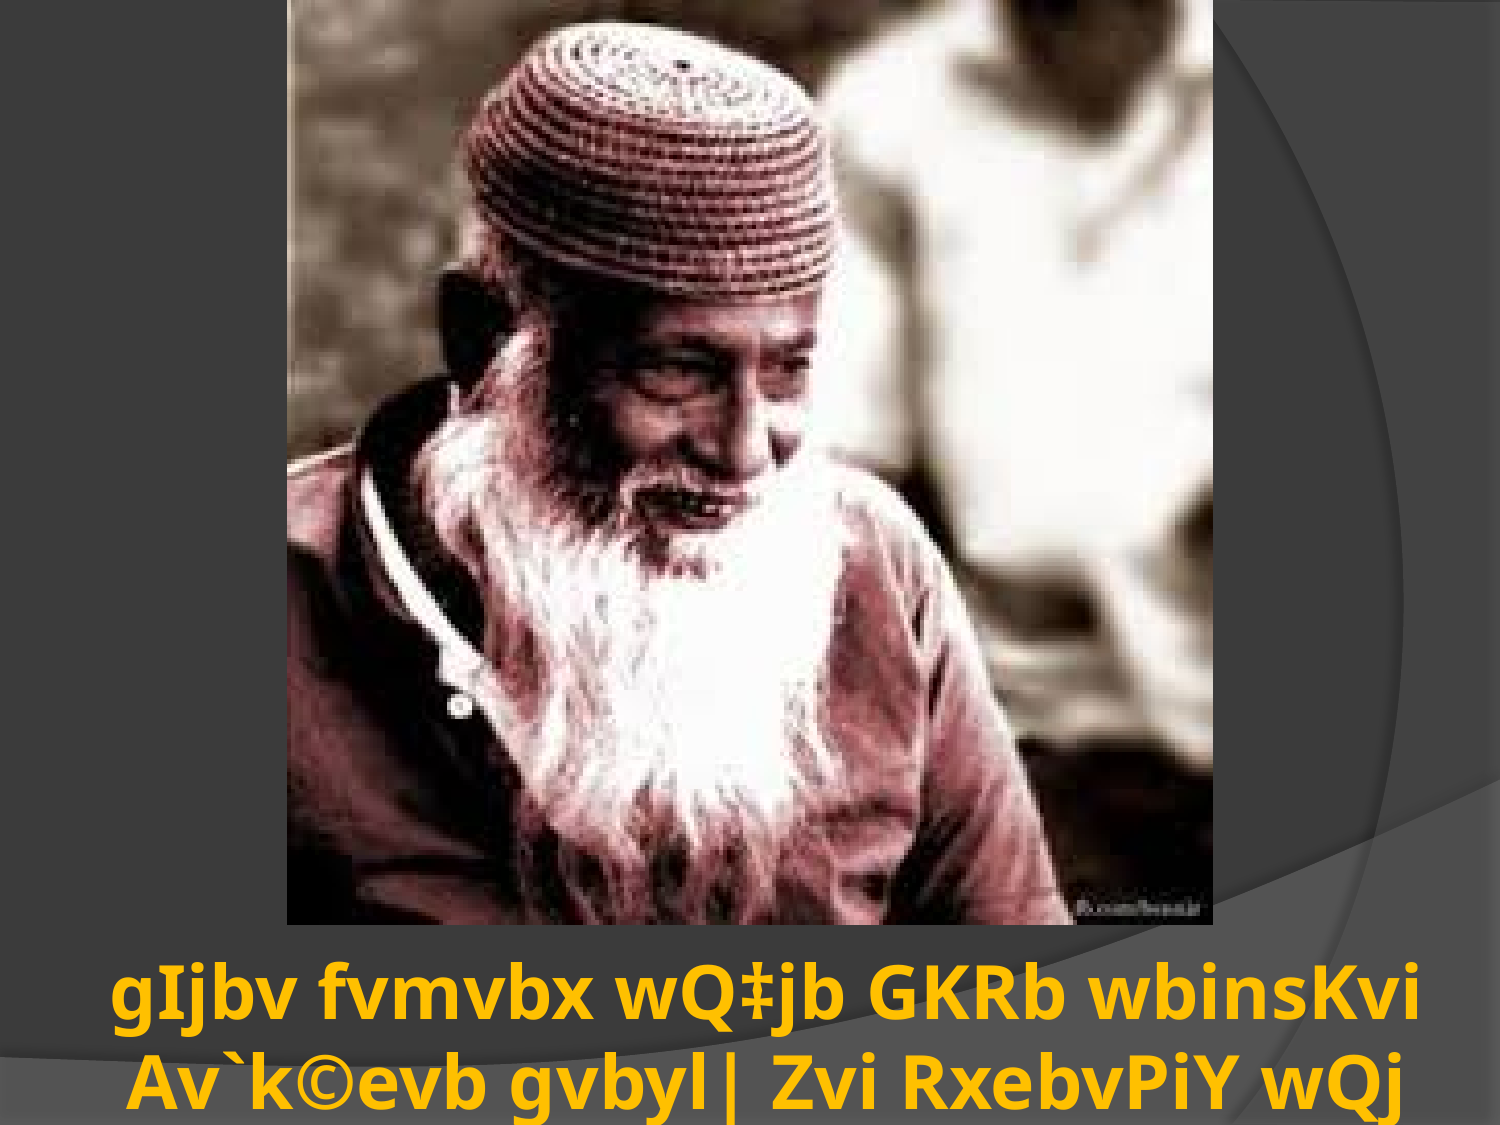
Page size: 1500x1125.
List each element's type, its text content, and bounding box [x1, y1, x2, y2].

picture [287, 0, 1213, 926]
list gIjbv fvmvbx wQ‡jb GKRb wbinsKvi Av`k©evb gvbyl| Zvi RxebvPiY wQj AZ¨šÍ mv`vgvUv I mnRmij| [24, 937, 1500, 1125]
